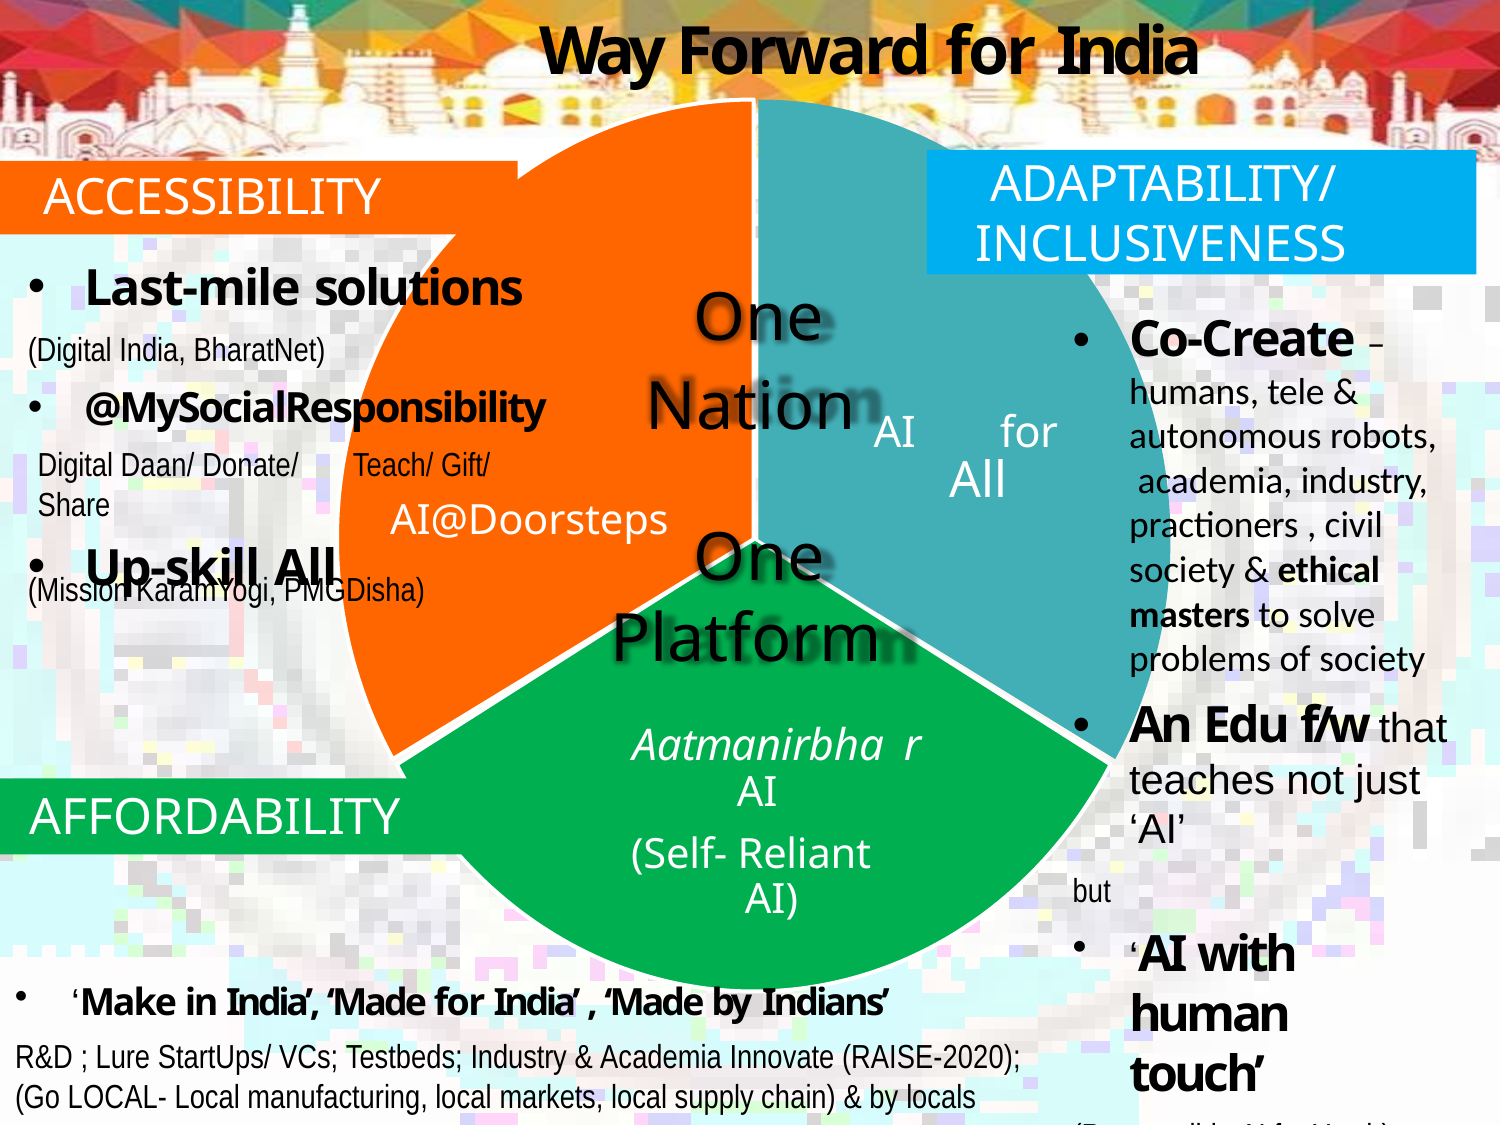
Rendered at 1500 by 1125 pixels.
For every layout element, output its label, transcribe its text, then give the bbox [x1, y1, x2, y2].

text_box Co-Create – humans, tele & autonomous robots, academia, industry, practioners , civil society & ethical masters to solve problems of society An Edu f/w that teaches not just ‘AI’ [1174, 306, 1460, 854]
text_box ‘Make in India’, ‘Made for India’ , ‘Made by Indians’ R&D ; Lure StartUps/ VCs; Testbeds; Industry & Academia Innovate (RAISE-2020); (Go LOCAL- Local manufacturing, local markets, local supply chain) & by locals [12, 1002, 1026, 1116]
text_box ADAPTABILITY/ INCLUSIVENESS [1174, 149, 1477, 272]
title Way Forward for India [537, 6, 1204, 196]
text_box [0, 97, 1171, 994]
picture [0, 0, 1500, 1125]
picture [0, 994, 1070, 1125]
text_box but ‘AI with human touch’ (Responsible AI for Youth) [1070, 858, 1465, 1125]
